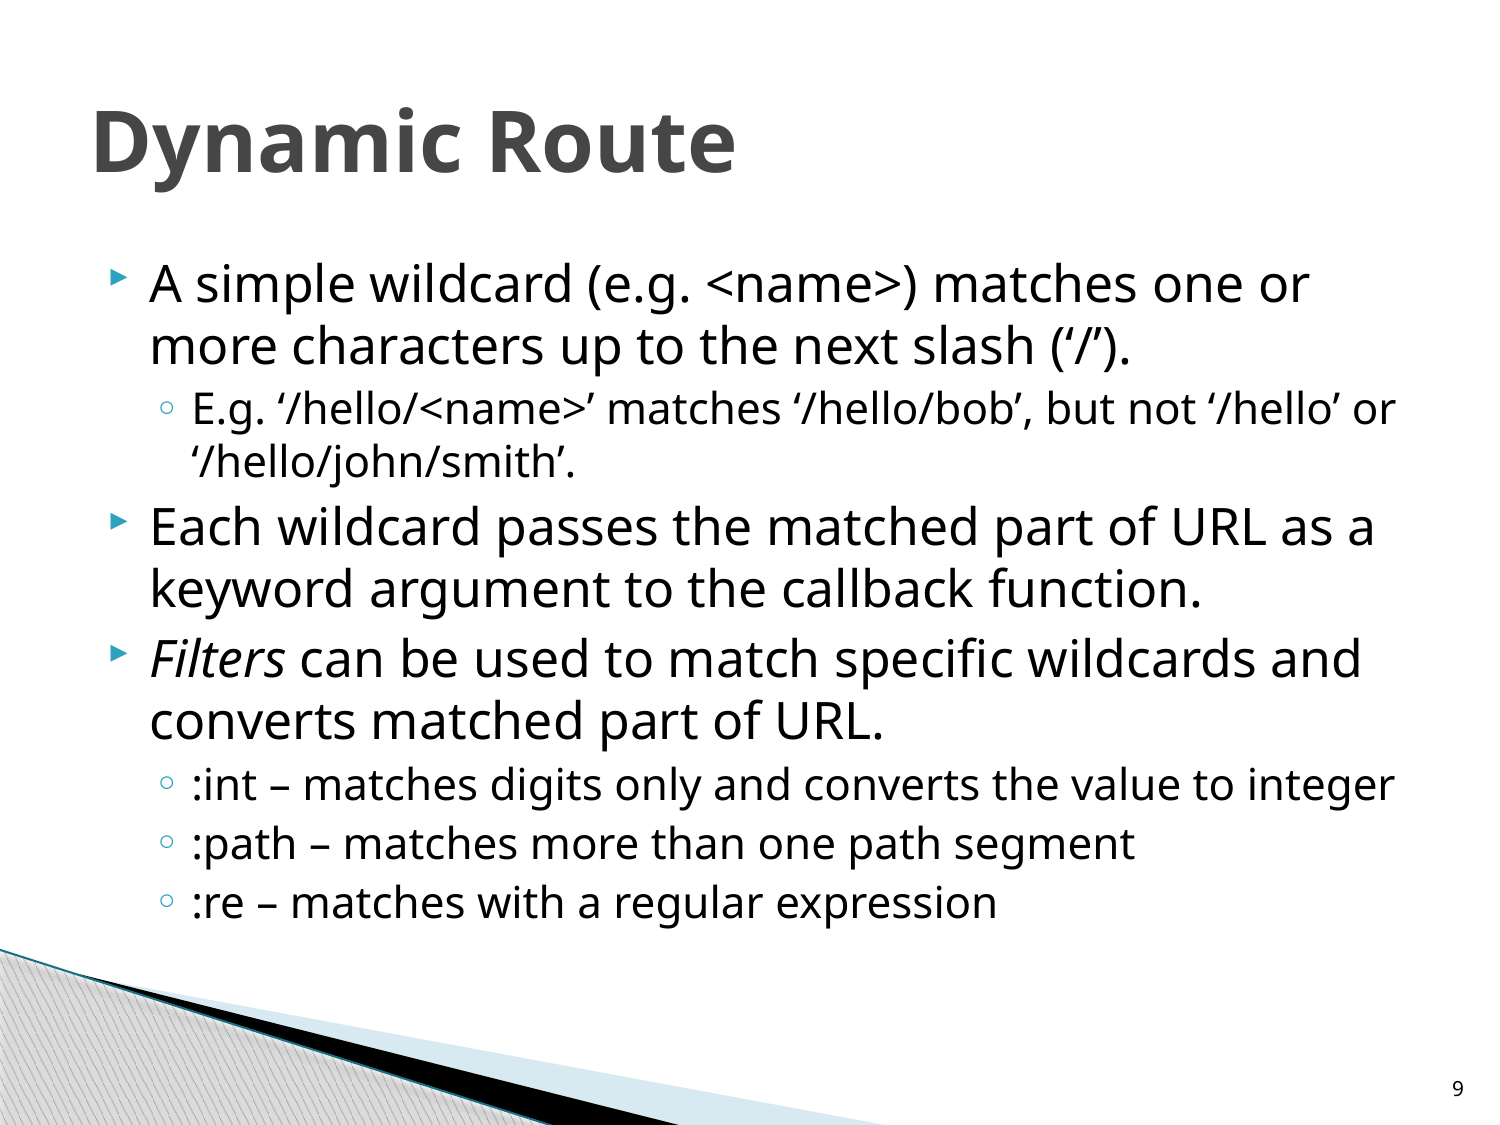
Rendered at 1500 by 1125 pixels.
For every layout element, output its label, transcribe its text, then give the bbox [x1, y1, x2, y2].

title Dynamic Route [75, 45, 1425, 233]
slide_number 9 [1418, 1051, 1479, 1112]
list A simple wildcard (e.g. <name>) matches one or more characters up to the next slash (‘/’). E.g. ‘/hello/<name>’ matches ‘/hello/bob’, but not ‘/hello’ or ‘/hello/john/smith’. Each wildcard passes the matched part of URL as a keyword argument to the callback function. Filters can be used to match specific wildcards and converts matched part of URL. :int – matches digits only and converts the value to integer :path – matches more than one path segment :re – matches with a regular expression [75, 243, 1425, 986]
